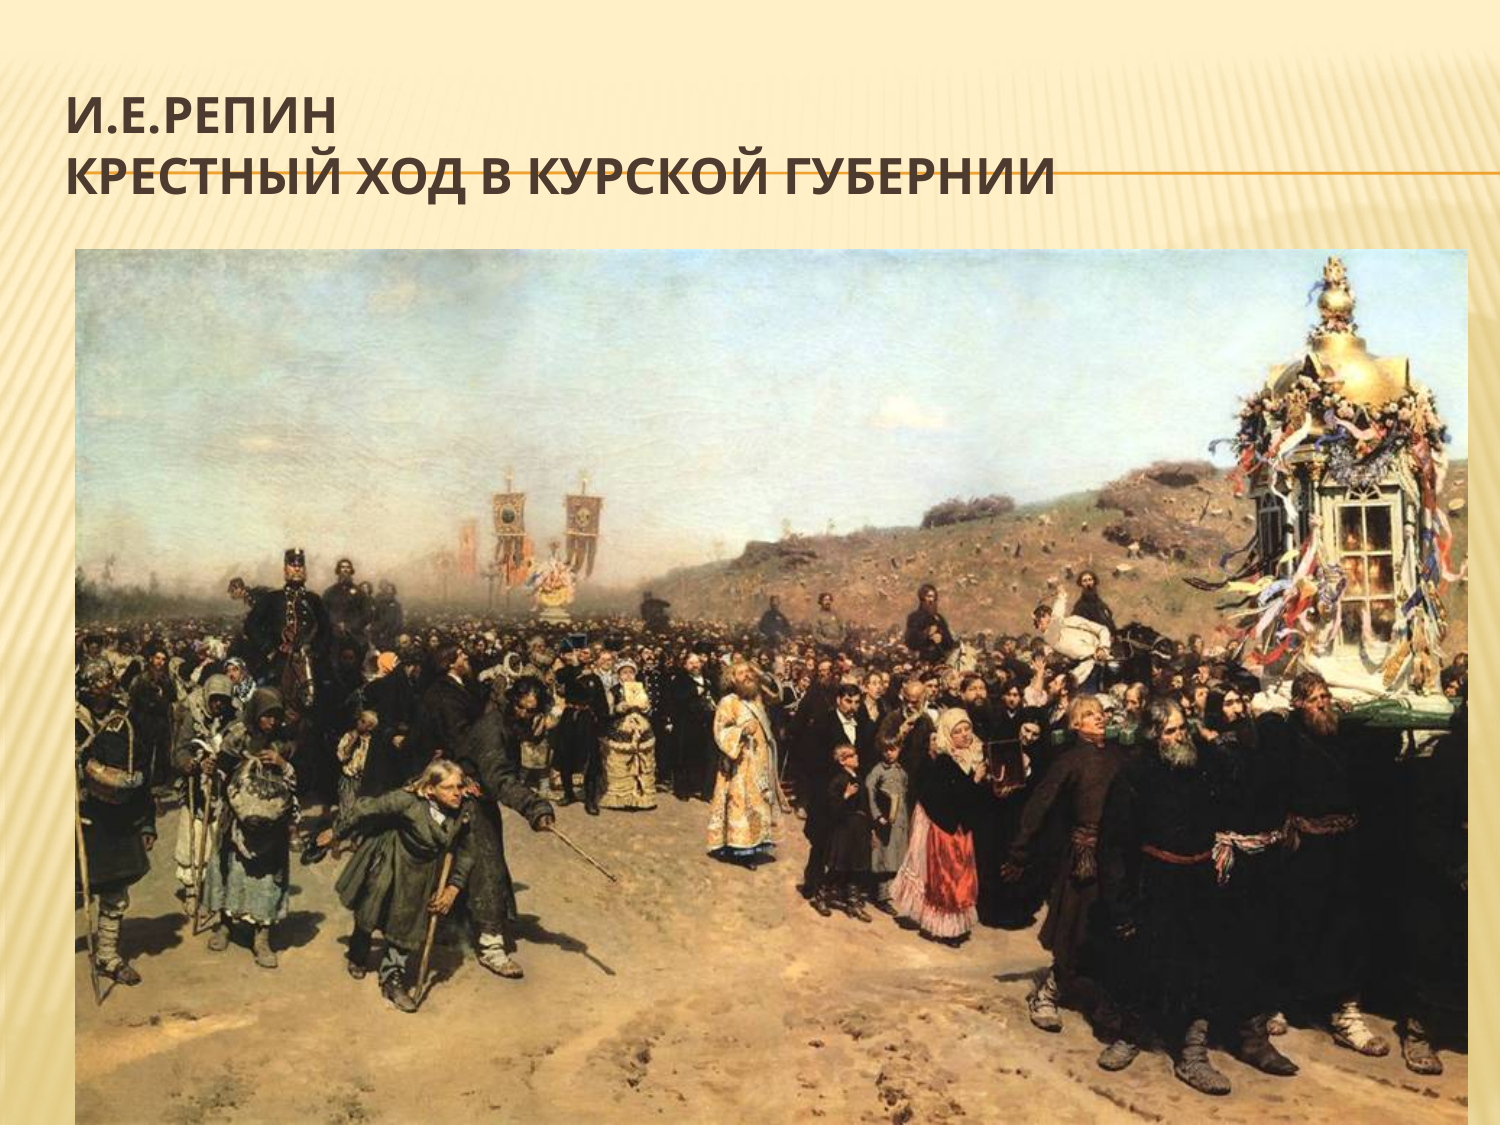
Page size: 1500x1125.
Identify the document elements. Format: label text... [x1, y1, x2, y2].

picture [74, 249, 1468, 1125]
title И.Е.Репин крестный ход в Курской губернии [49, 75, 1475, 213]
